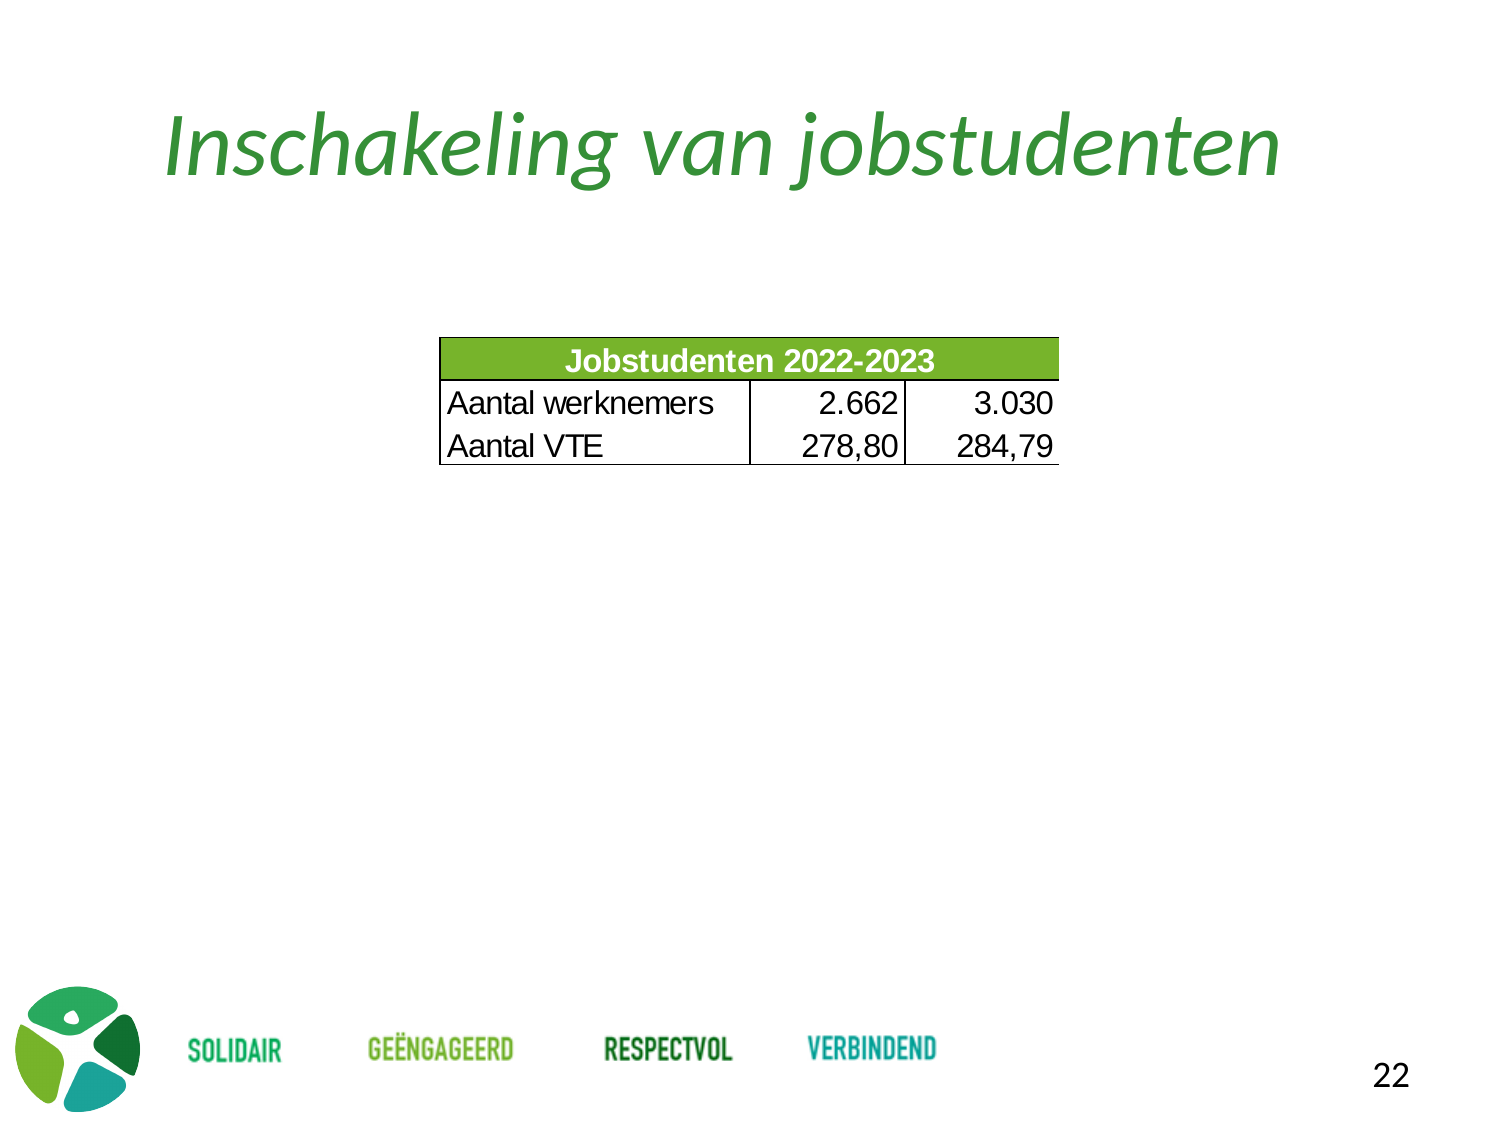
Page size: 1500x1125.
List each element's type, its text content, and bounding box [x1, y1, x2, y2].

picture [8, 982, 148, 1118]
slide_number 22 [1074, 1042, 1425, 1103]
picture [162, 1028, 968, 1072]
picture [438, 336, 1062, 467]
title Inschakeling van jobstudenten [162, 45, 1463, 233]
